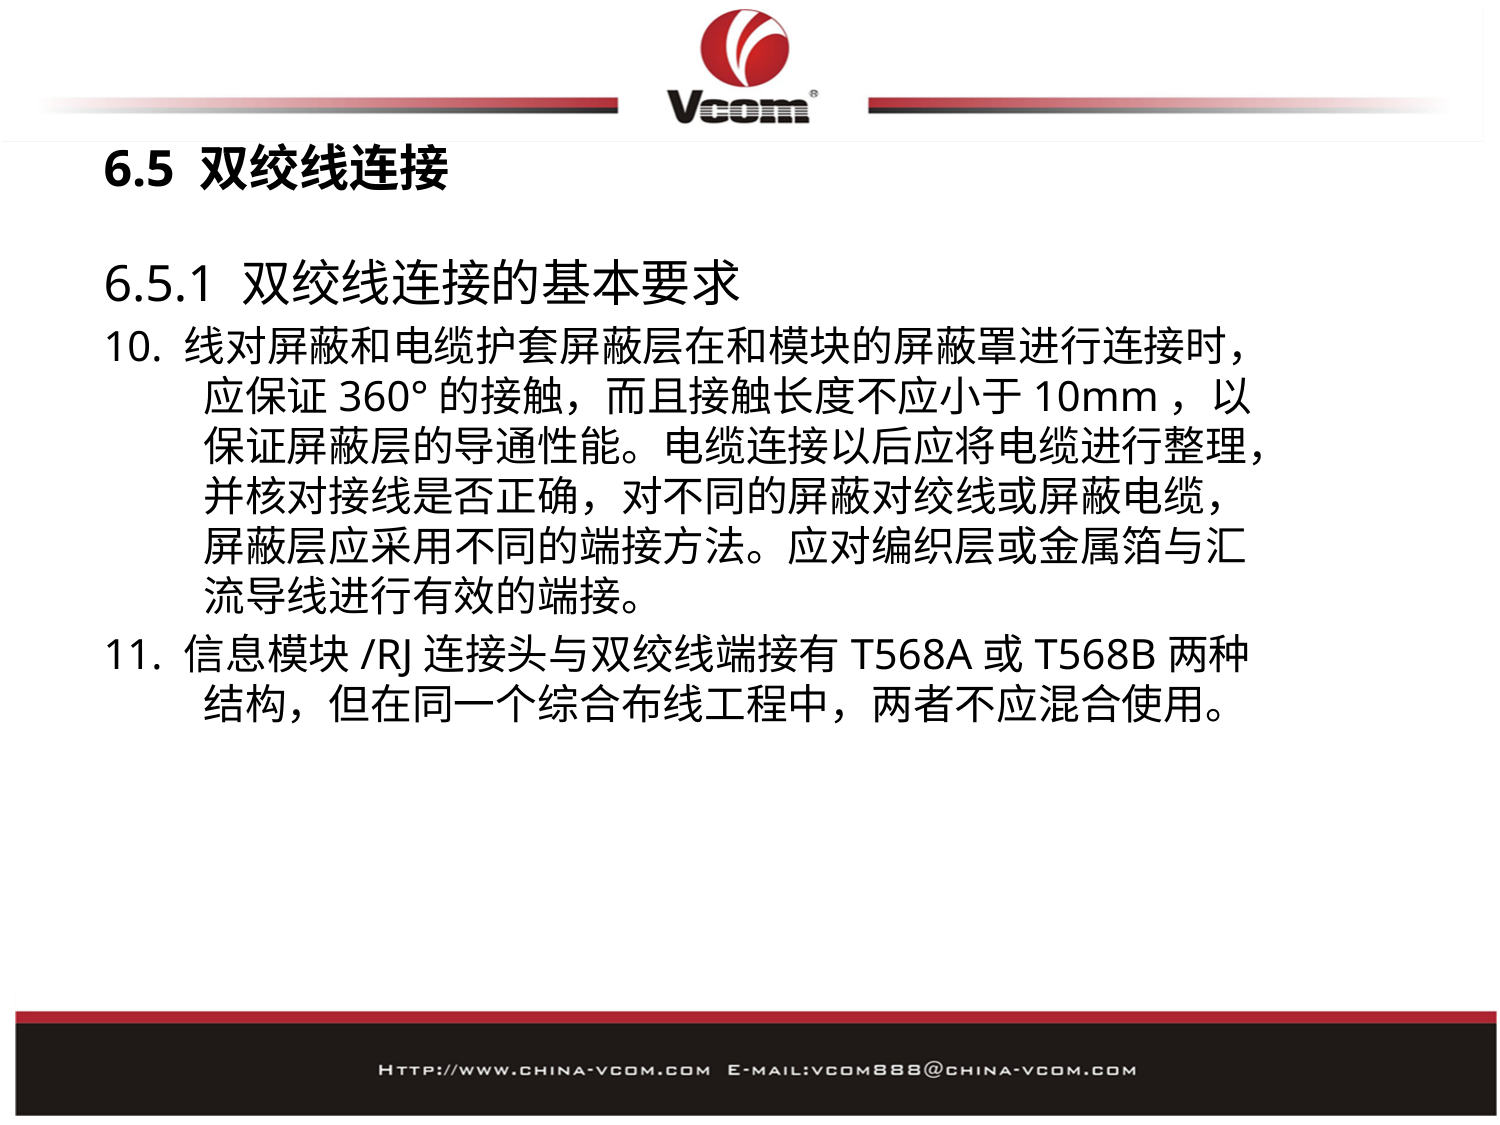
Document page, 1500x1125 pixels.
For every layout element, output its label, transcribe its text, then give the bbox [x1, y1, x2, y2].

picture [2, 9, 1497, 1116]
title 6.5 双绞线连接 [88, 137, 724, 197]
list 6.5.1 双绞线连接的基本要求 10. 线对屏蔽和电缆护套屏蔽层在和模块的屏蔽罩进行连接时，应保证360°的接触，而且接触长度不应小于10mm，以保证屏蔽层的导通性能。电缆连接以后应将电缆进行整理，并核对接线是否正确，对不同的屏蔽对绞线或屏蔽电缆，屏蔽层应采用不同的端接方法。应对编织层或金属箔与汇流导线进行有效的端接。 11. 信息模块/RJ连接头与双绞线端接有T568A或T568B两种结构，但在同一个综合布线工程中，两者不应混合使用。 [88, 243, 1282, 965]
